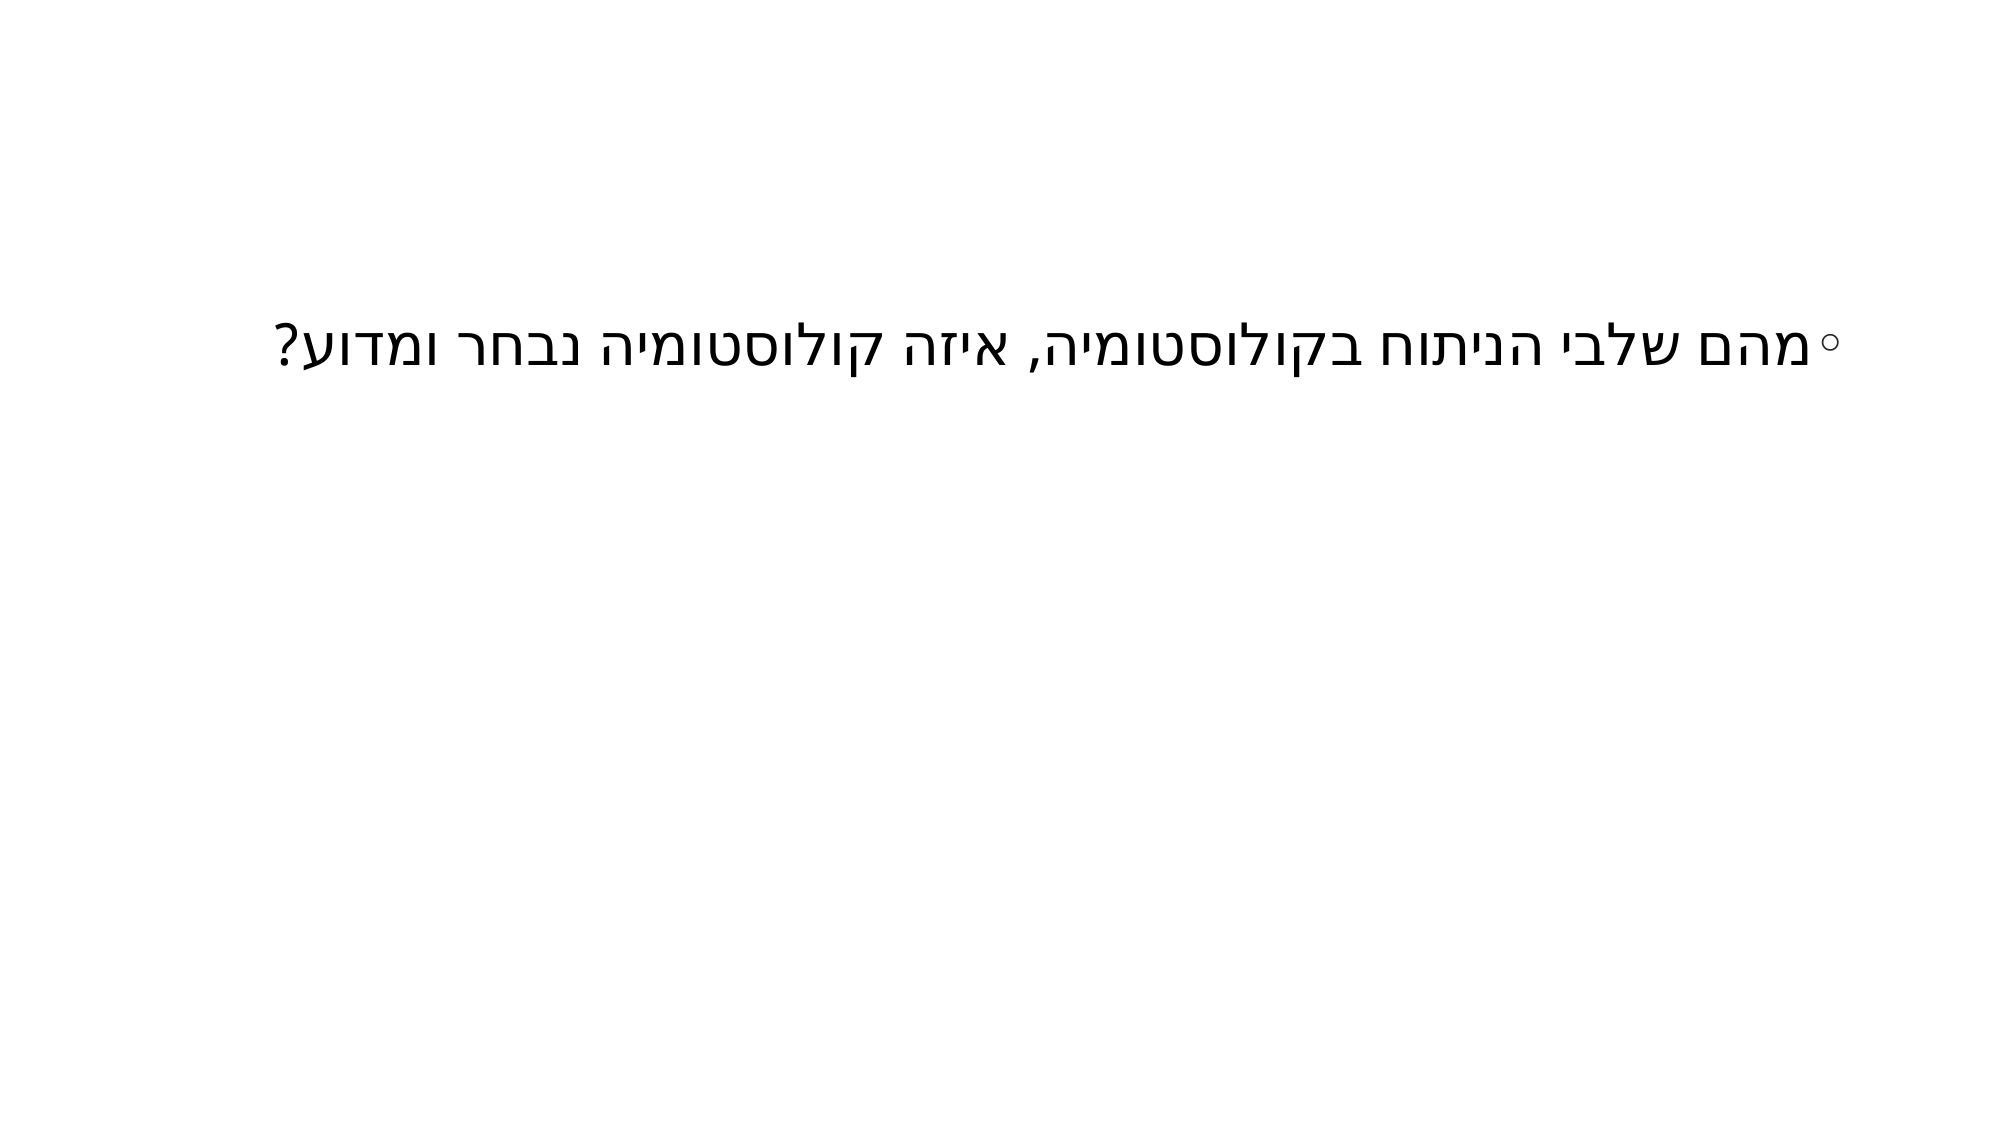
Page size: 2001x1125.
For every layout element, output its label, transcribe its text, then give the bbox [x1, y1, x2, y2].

list מהם שלבי הניתוח בקולוסטומיה, איזה קולוסטומיה נבחר ומדוע? [137, 299, 1863, 1014]
